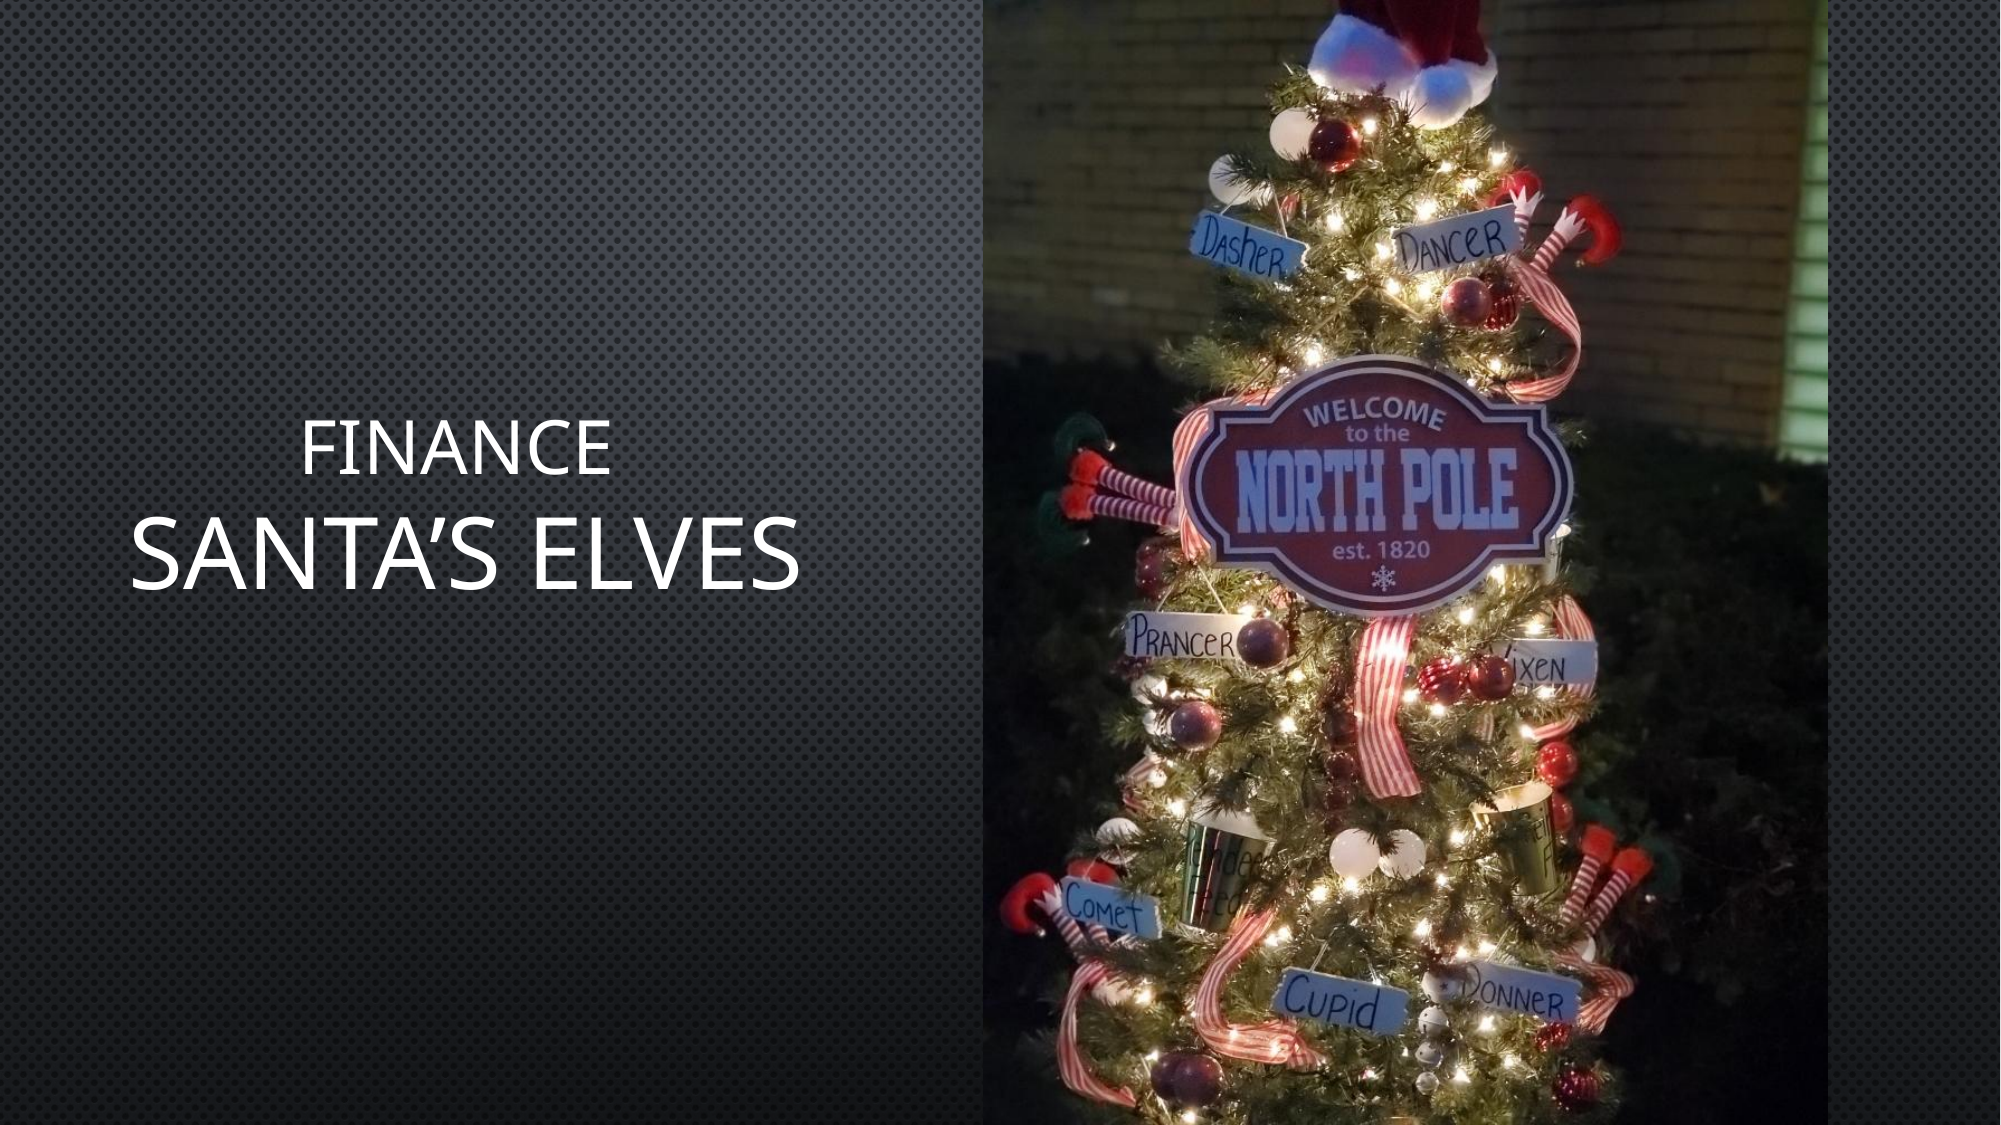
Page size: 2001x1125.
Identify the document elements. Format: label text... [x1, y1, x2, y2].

text_box FINANCE SANTA’S ELVES [94, 392, 839, 617]
picture [983, 0, 1828, 1125]
